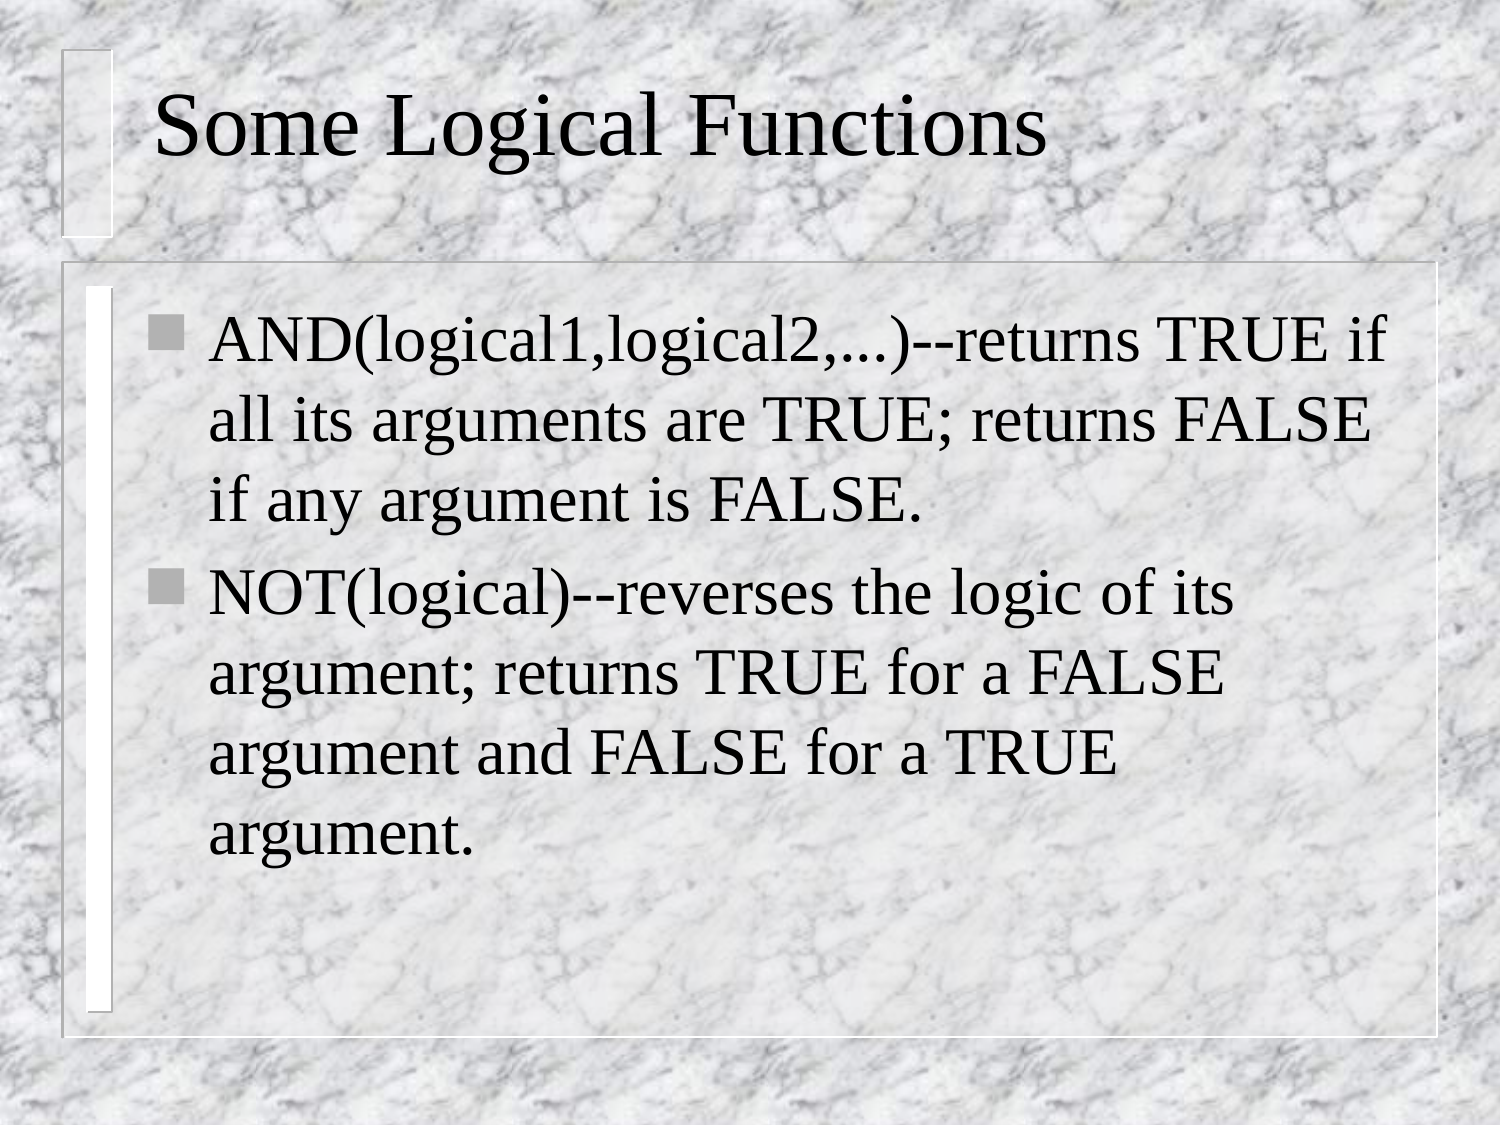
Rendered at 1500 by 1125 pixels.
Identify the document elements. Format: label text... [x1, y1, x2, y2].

picture [0, 0, 1500, 1125]
list AND(logical1,logical2,...)--returns TRUE if all its arguments are TRUE; returns FALSE if any argument is FALSE. NOT(logical)--reverses the logic of its argument; returns TRUE for a FALSE argument and FALSE for a TRUE argument. [137, 287, 1413, 963]
title Some Logical Functions [137, 56, 1413, 238]
